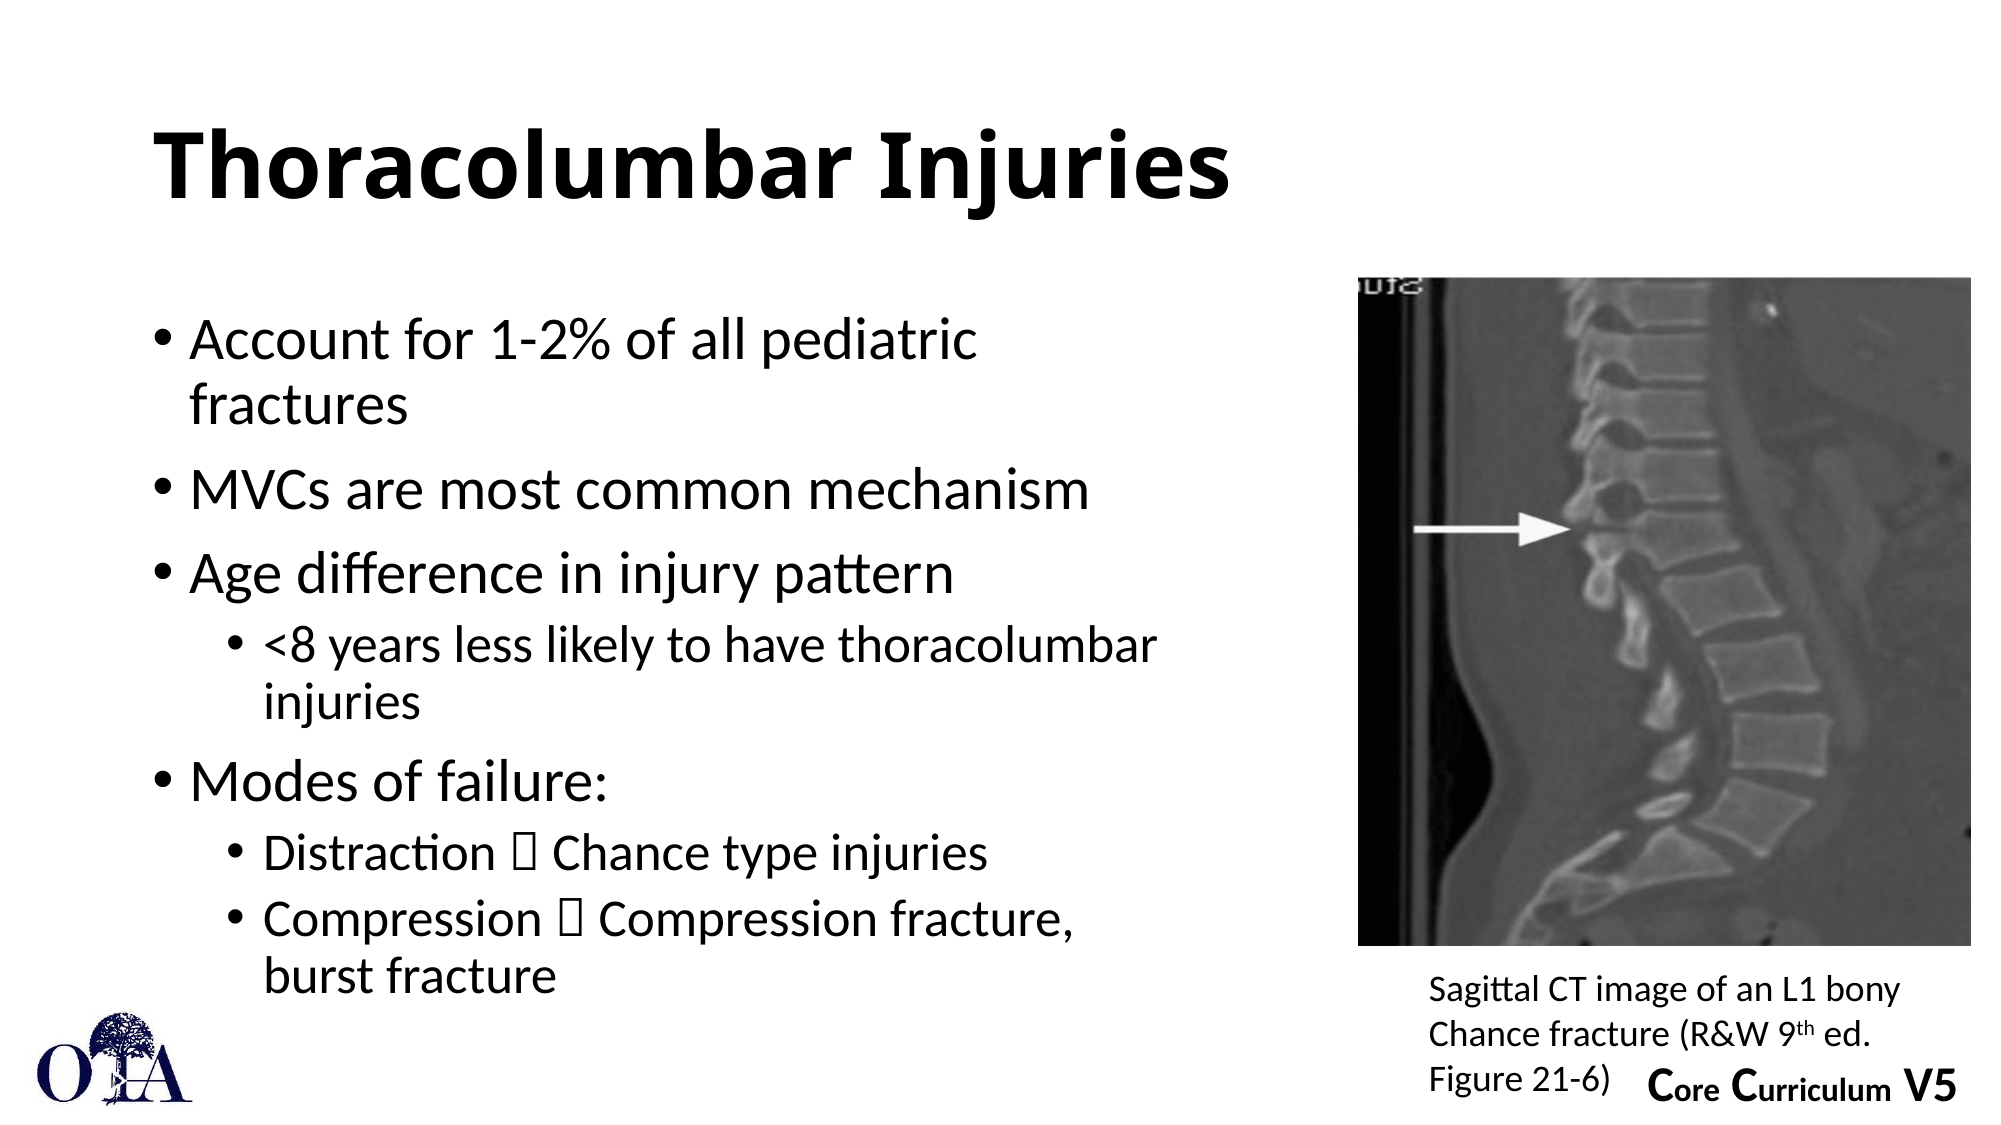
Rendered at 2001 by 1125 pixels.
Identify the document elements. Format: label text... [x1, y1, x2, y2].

title Thoracolumbar Injuries [137, 59, 1863, 278]
text_box Sagittal CT image of an L1 bony Chance fracture (R&W 9th ed. Figure 21-6) [1413, 956, 1931, 1107]
picture [1358, 277, 1971, 946]
list Account for 1-2% of all pediatric fractures MVCs are most common mechanism Age difference in injury pattern <8 years less likely to have thoracolumbar injuries Modes of failure: Distraction  Chance type injuries Compression  Compression fracture, burst fracture [137, 299, 1198, 1014]
picture [28, 1010, 200, 1108]
